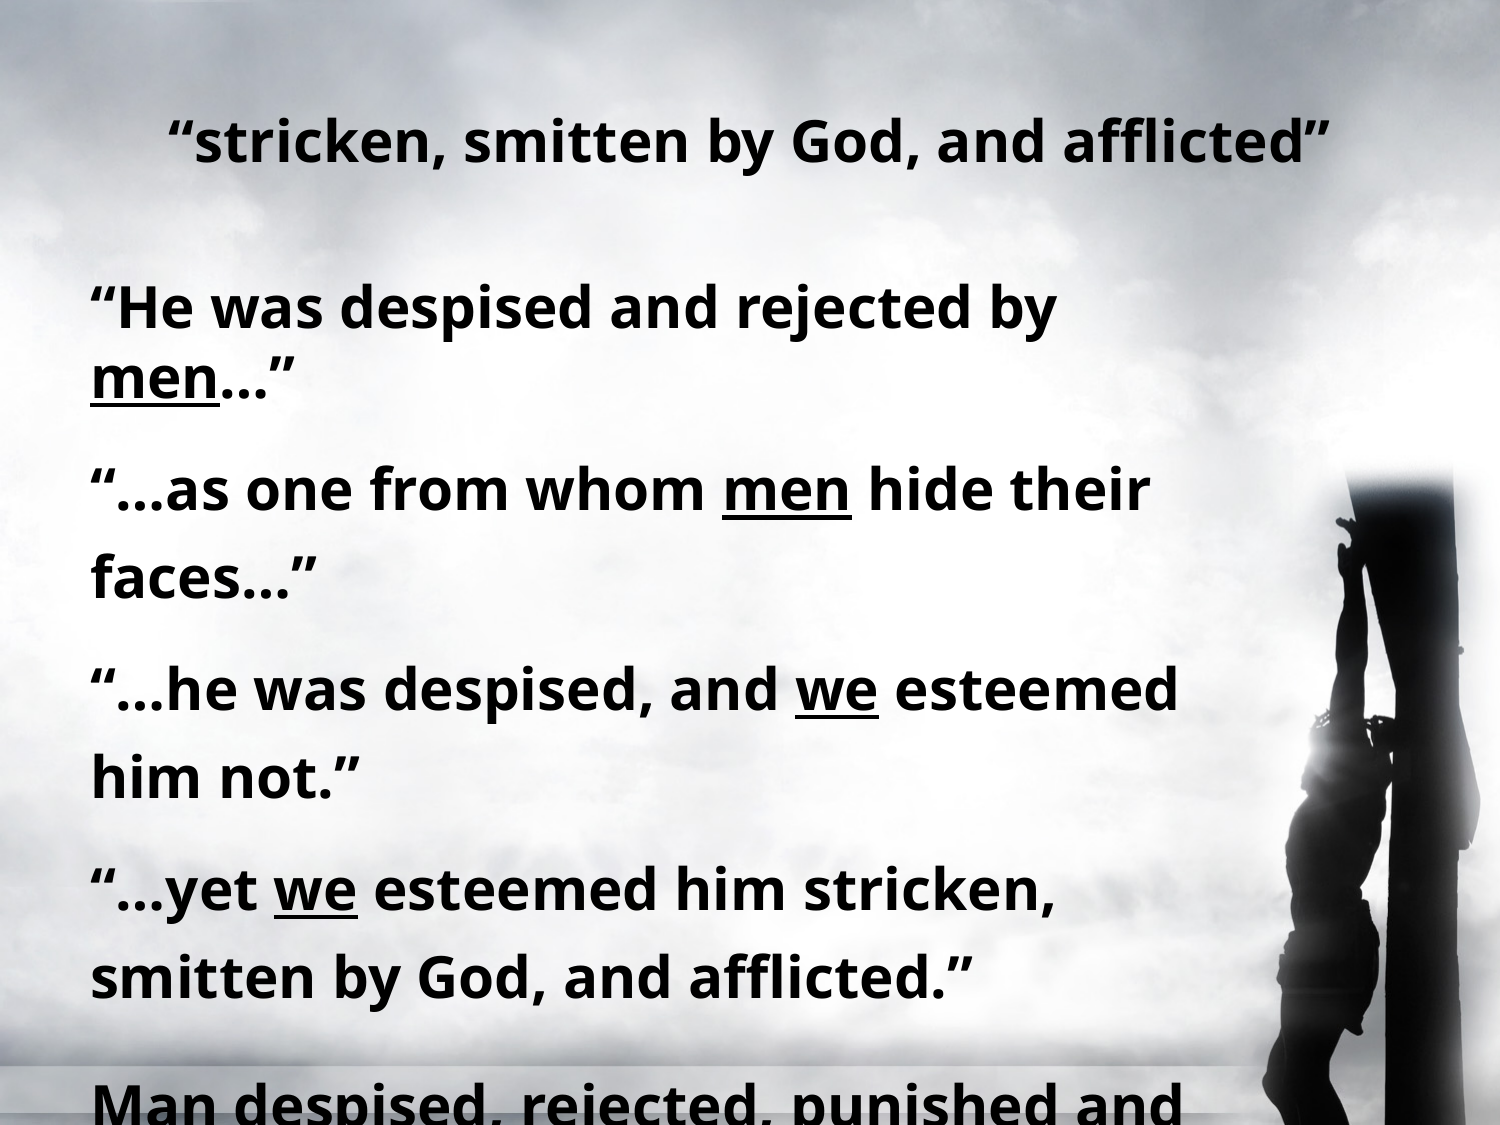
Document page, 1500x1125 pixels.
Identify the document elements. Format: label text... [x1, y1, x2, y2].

picture [0, 0, 1500, 1125]
list “He was despised and rejected by men…” “…as one from whom men hide their faces…” “…he was despised, and we esteemed him not.” “…yet we esteemed him stricken, smitten by God, and afflicted.” Man despised, rejected, punished and forsook Jesus! [75, 262, 1281, 1005]
title “stricken, smitten by God, and afflicted” [75, 45, 1425, 233]
